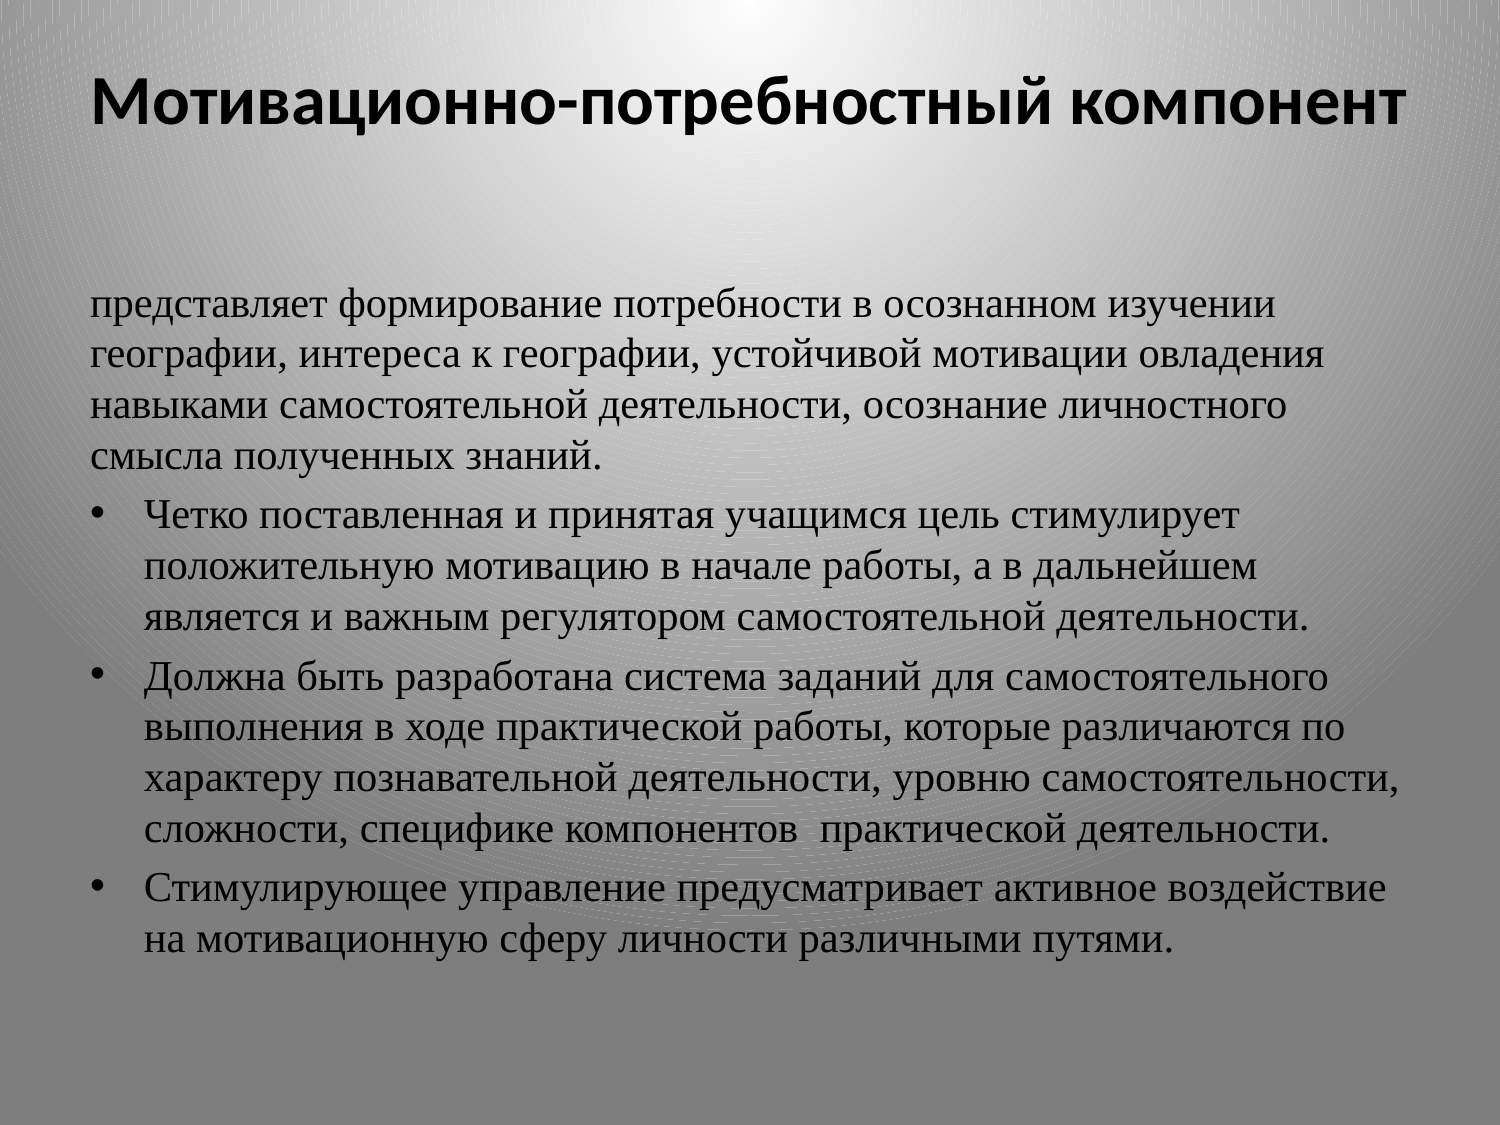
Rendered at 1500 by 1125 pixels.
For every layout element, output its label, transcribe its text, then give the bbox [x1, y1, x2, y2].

list представляет формирование потребности в осознанном изучении географии, интереса к географии, устойчивой мотивации овладения навыками самостоятельной деятельности, осознание личностного смысла полученных знаний. Четко поставленная и принятая учащимся цель стимулирует положительную мотивацию в начале работы, а в дальнейшем является и важным регулятором самостоятельной деятельности. Должна быть разработана система заданий для самостоятельного выполнения в ходе практической работы, которые различаются по характеру познавательной деятельности, уровню самостоятельности, сложности, специфике компонентов практической деятельности. Стимулирующее управление предусматривает активное воздействие на мотивационную сферу личности различными путями. [75, 267, 1425, 1005]
title Мотивационно-потребностный компонент [75, 45, 1425, 233]
